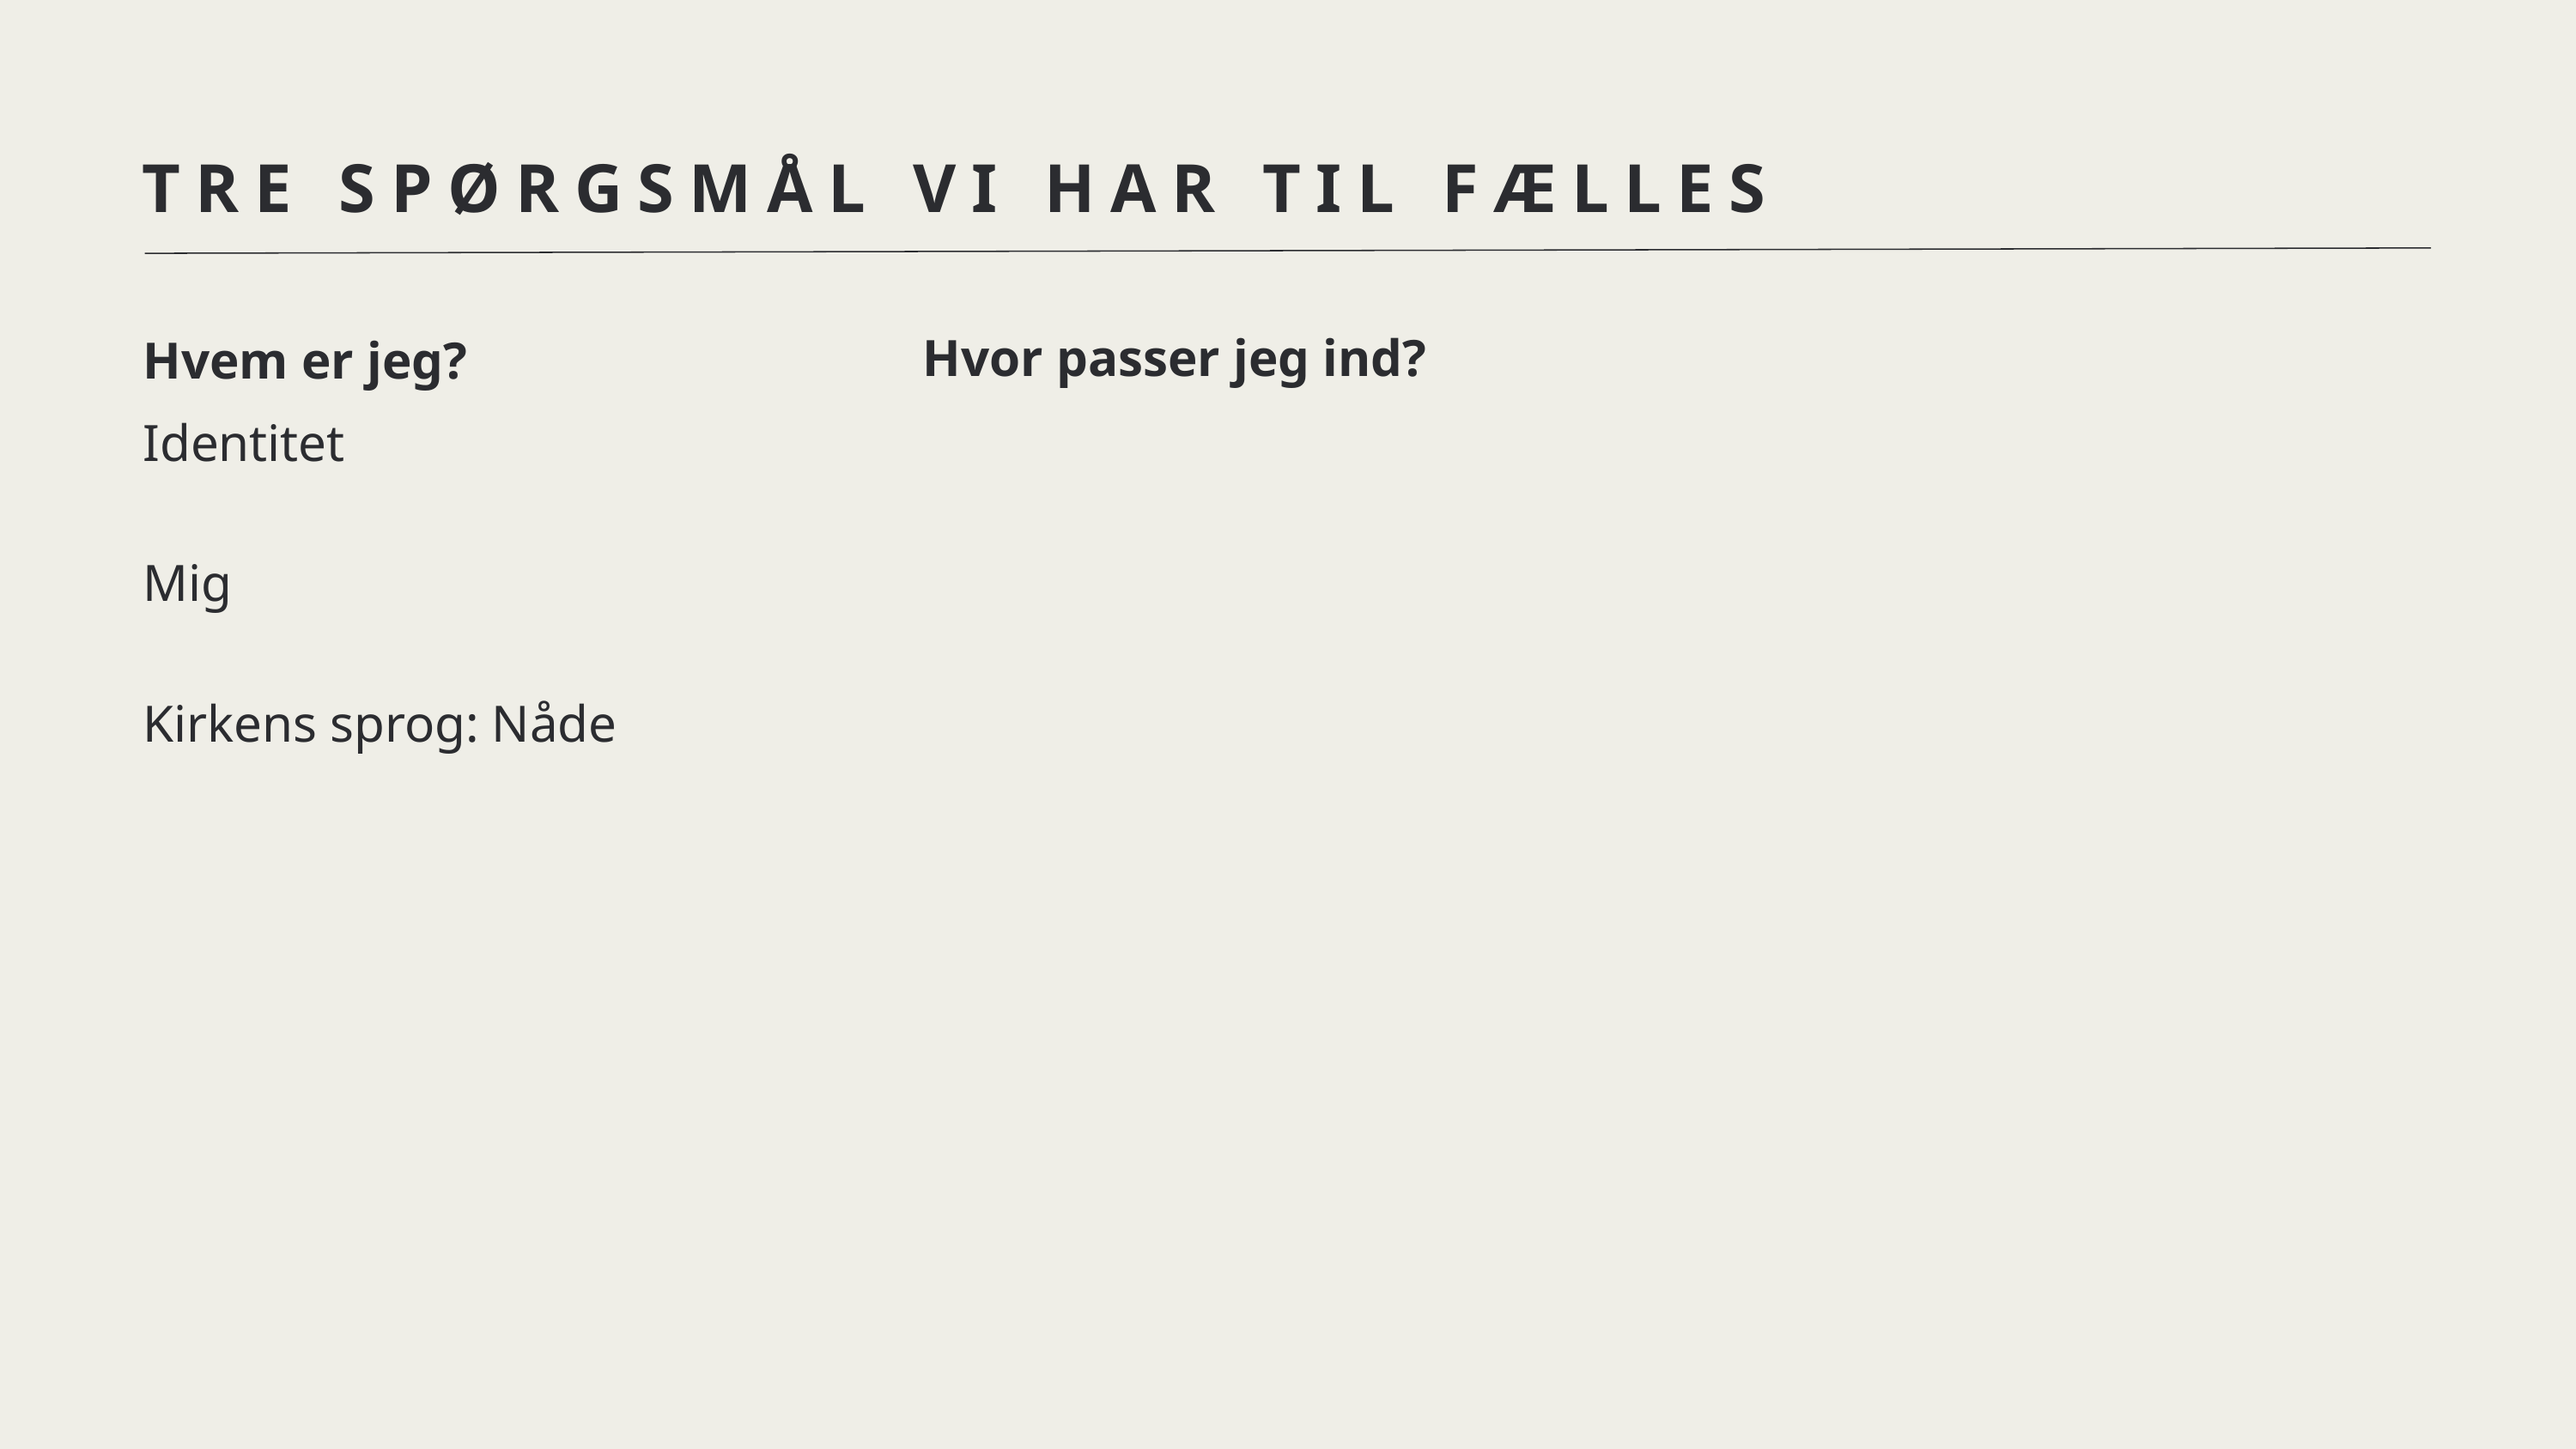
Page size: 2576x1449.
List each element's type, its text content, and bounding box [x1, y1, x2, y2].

text_box TRE SPØRGSMÅL VI HAR TIL FÆLLES [142, 132, 2428, 226]
text_box Hvor passer jeg ind? [923, 316, 1649, 387]
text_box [143, 325, 869, 748]
